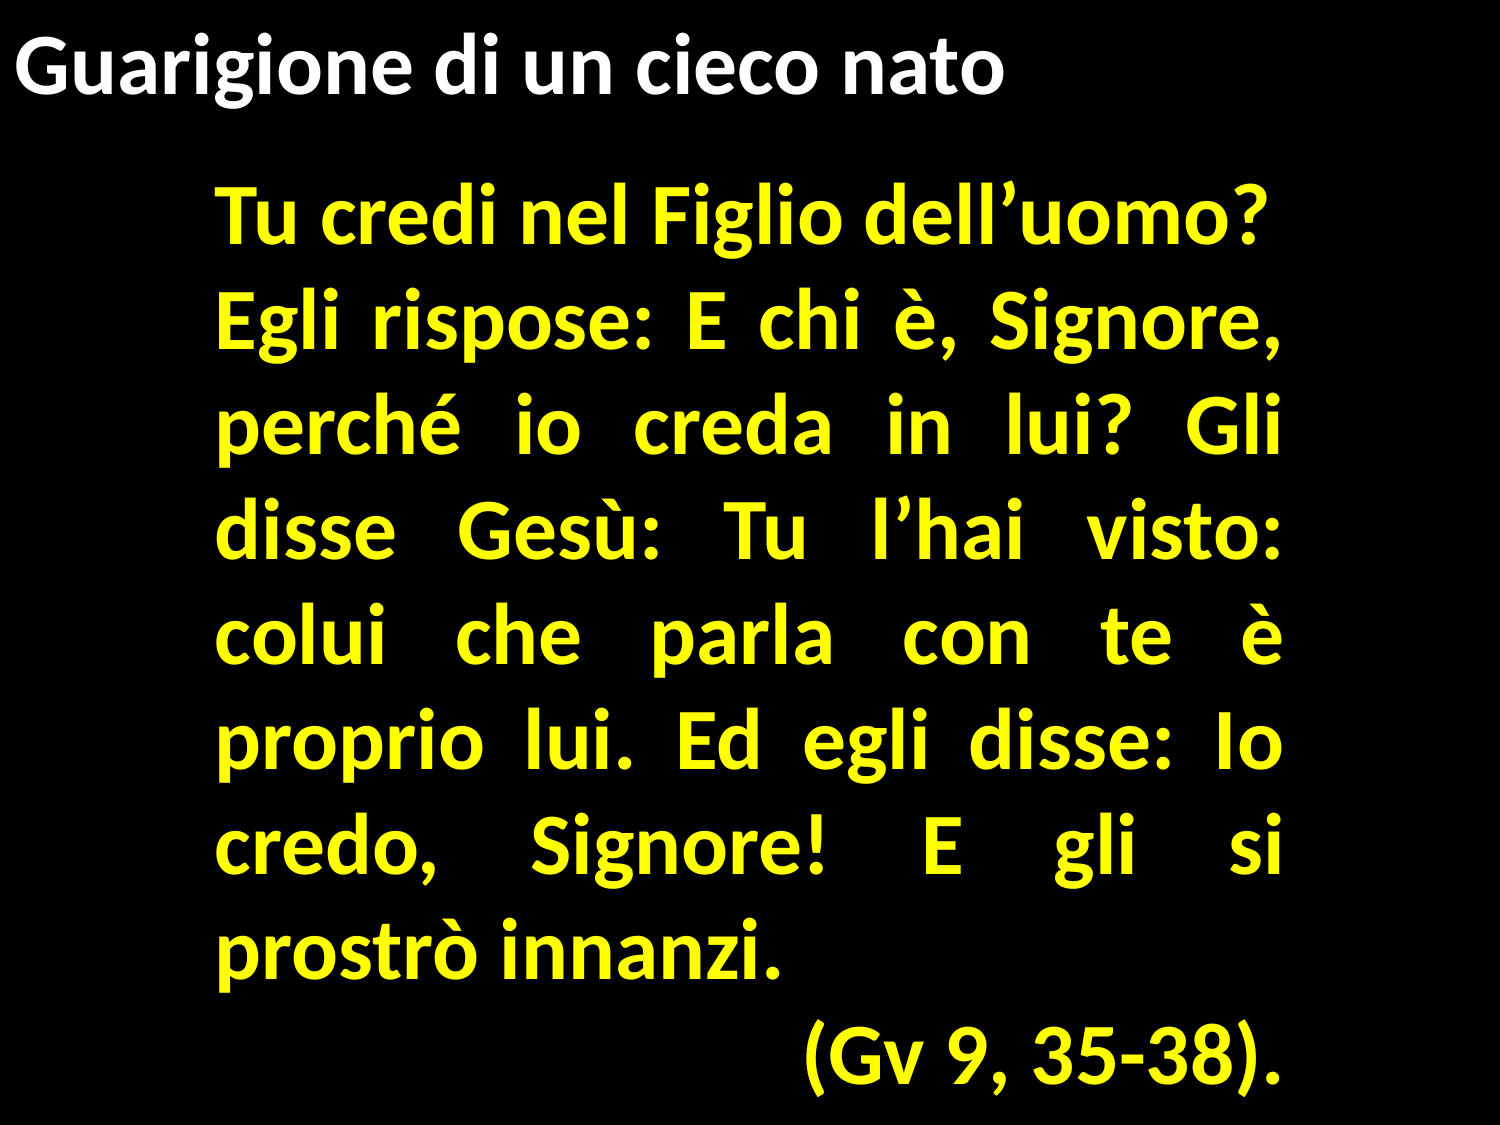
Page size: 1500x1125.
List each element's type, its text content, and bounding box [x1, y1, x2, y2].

text_box Guarigione di un cieco nato [0, 0, 1238, 225]
picture [212, 174, 1301, 1004]
text_box Tu credi nel Figlio dell’uomo? Egli rispose: E chi è, Signore, perché io creda in lui? Gli disse Gesù: Tu l’hai visto: colui che parla con te è proprio lui. Ed egli disse: Io credo, Signore! E gli si prostrò innanzi. (Gv 9, 35-38). [200, 149, 1300, 1110]
